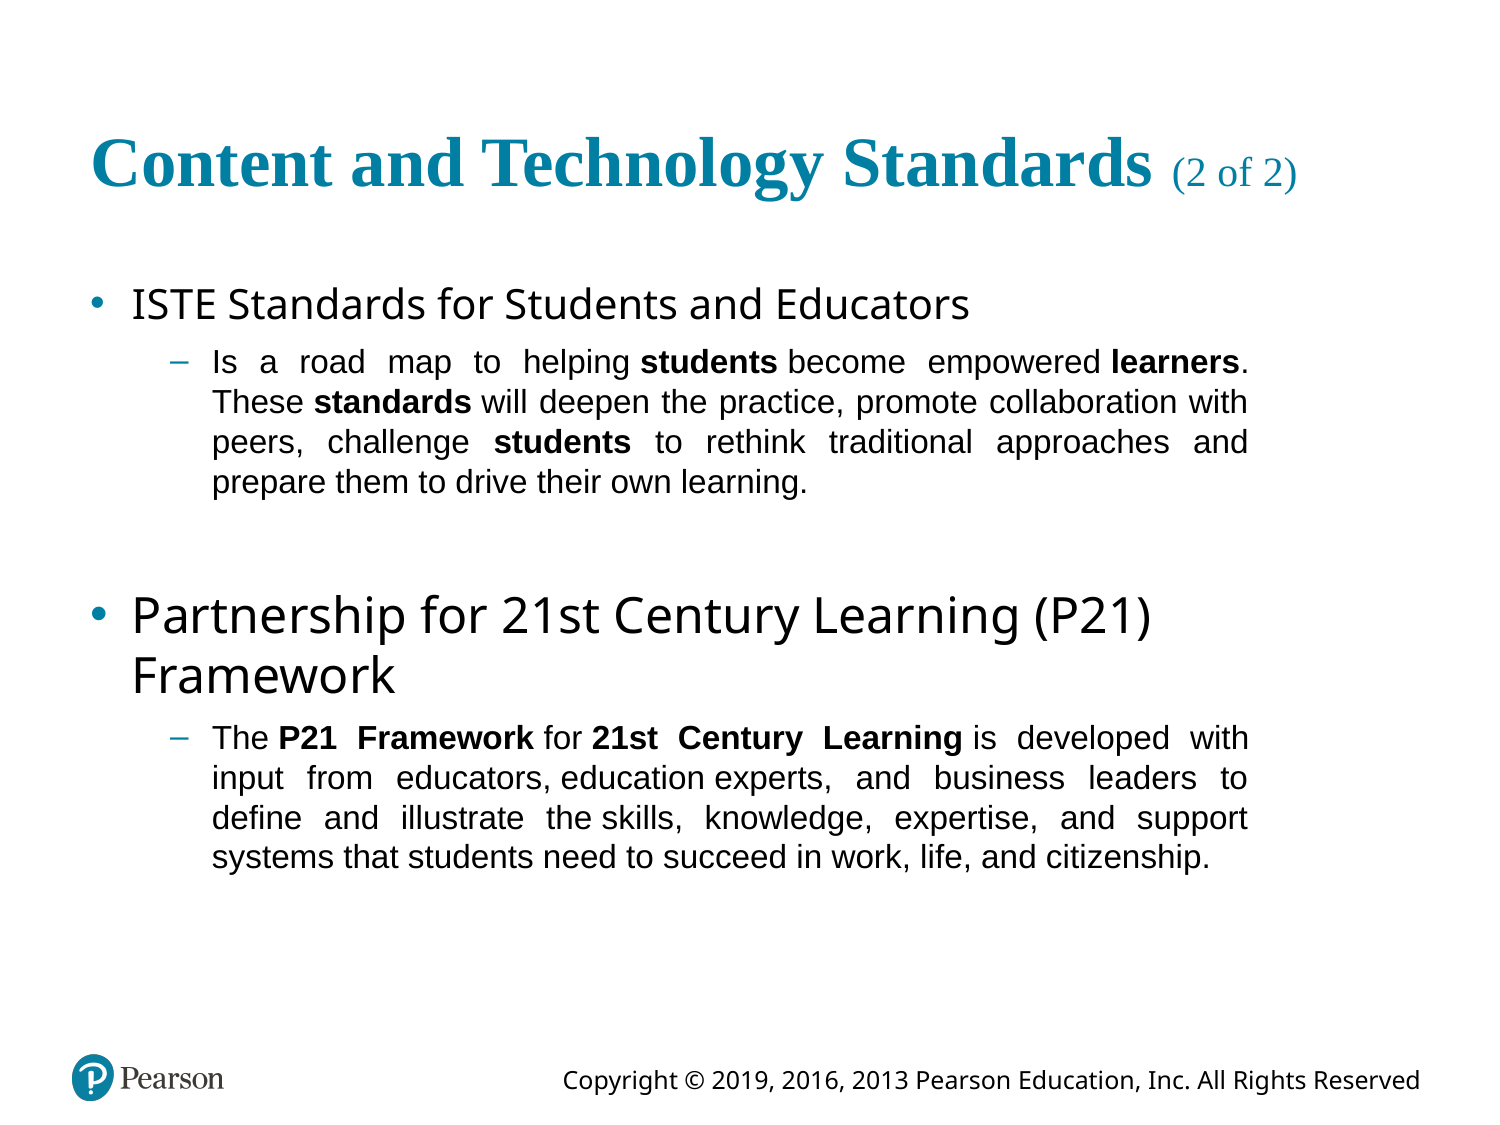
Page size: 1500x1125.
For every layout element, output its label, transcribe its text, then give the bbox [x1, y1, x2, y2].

list I S T E Standards for Students and Educators Is a road map to helping students become empowered learners. These standards will deepen the practice, promote collaboration with peers, challenge students to rethink traditional approaches and prepare them to drive their own learning. Partnership for 21st Century Learning (P21) Framework The P21 Framework for 21st Century Learning is developed with input from educators, education experts, and business leaders to define and illustrate the skills, knowledge, expertise, and support systems that students need to succeed in work, life, and citizenship. [75, 262, 1265, 807]
picture [72, 1087, 83, 1101]
picture [72, 1054, 88, 1070]
picture [80, 1063, 106, 1088]
title Content and Technology Standards (2 of 2) [75, 35, 1425, 216]
picture [98, 1054, 224, 1101]
